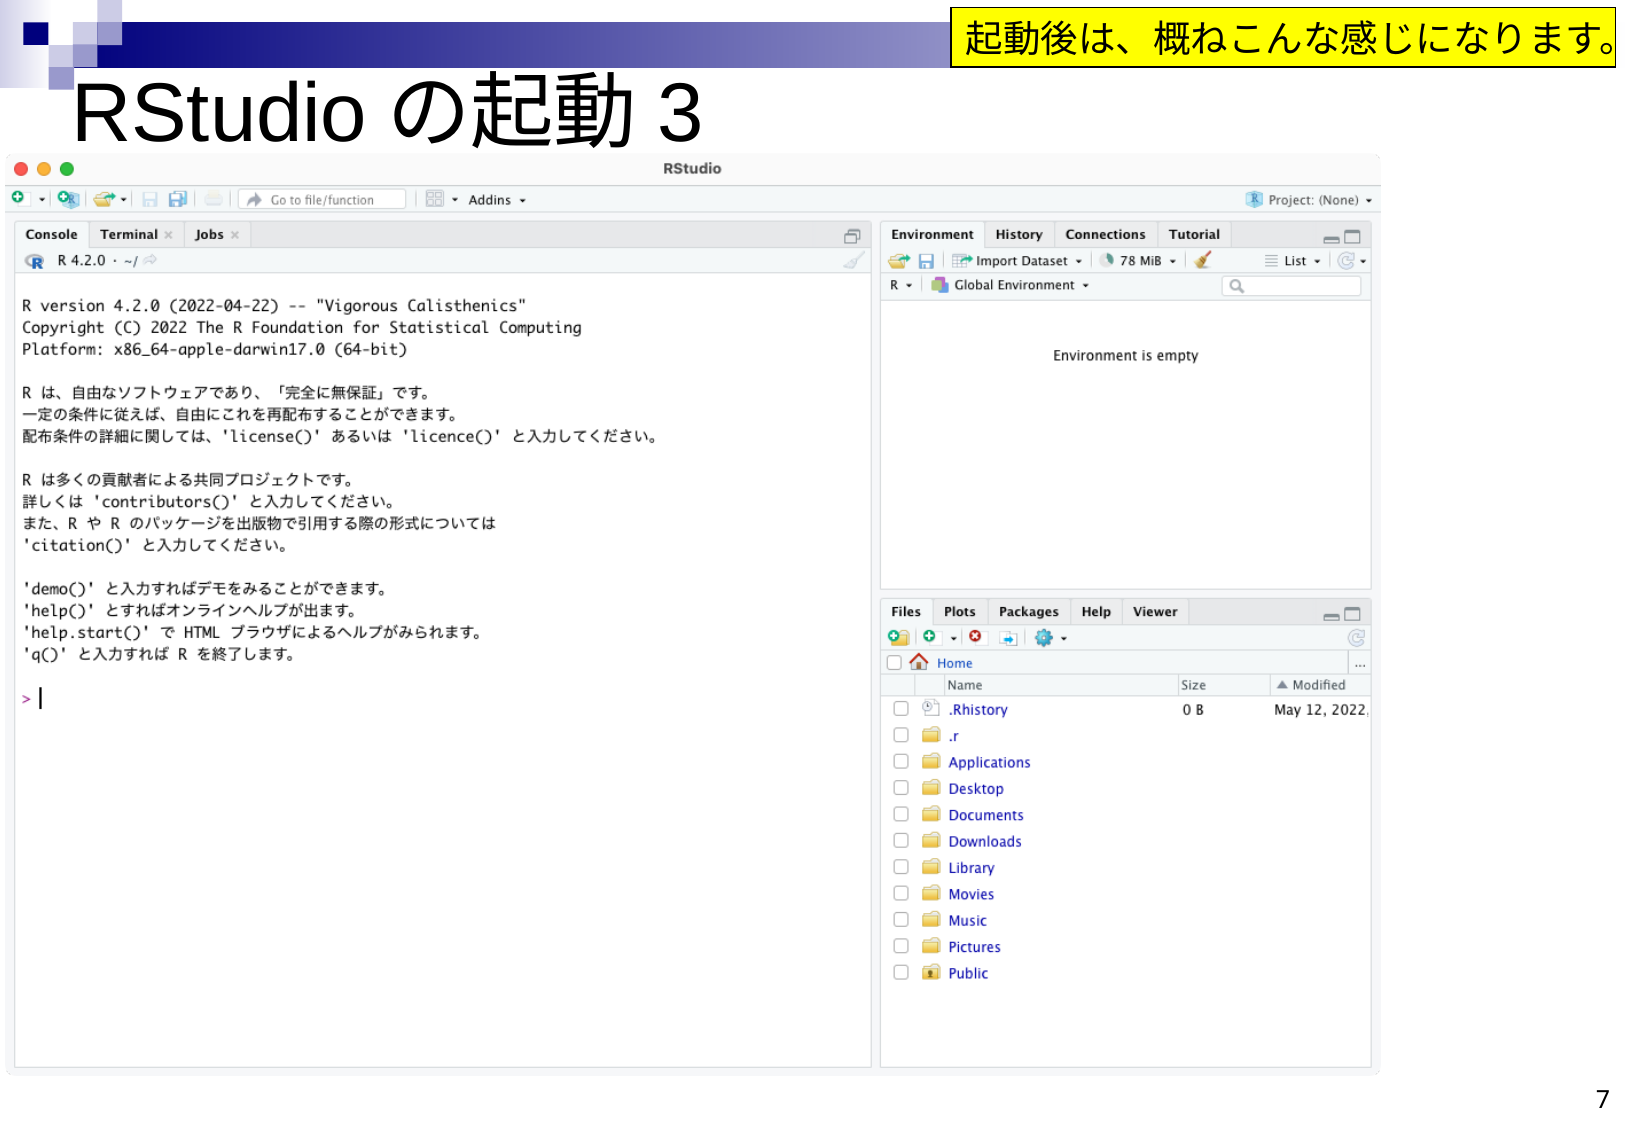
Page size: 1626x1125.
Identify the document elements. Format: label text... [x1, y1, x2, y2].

title RStudioの起動3 [56, 30, 1601, 185]
picture [5, 153, 1382, 1077]
slide_number 7 [1245, 1049, 1625, 1125]
text_box 起動後は、概ねこんな感じになります。 [950, 7, 1616, 68]
